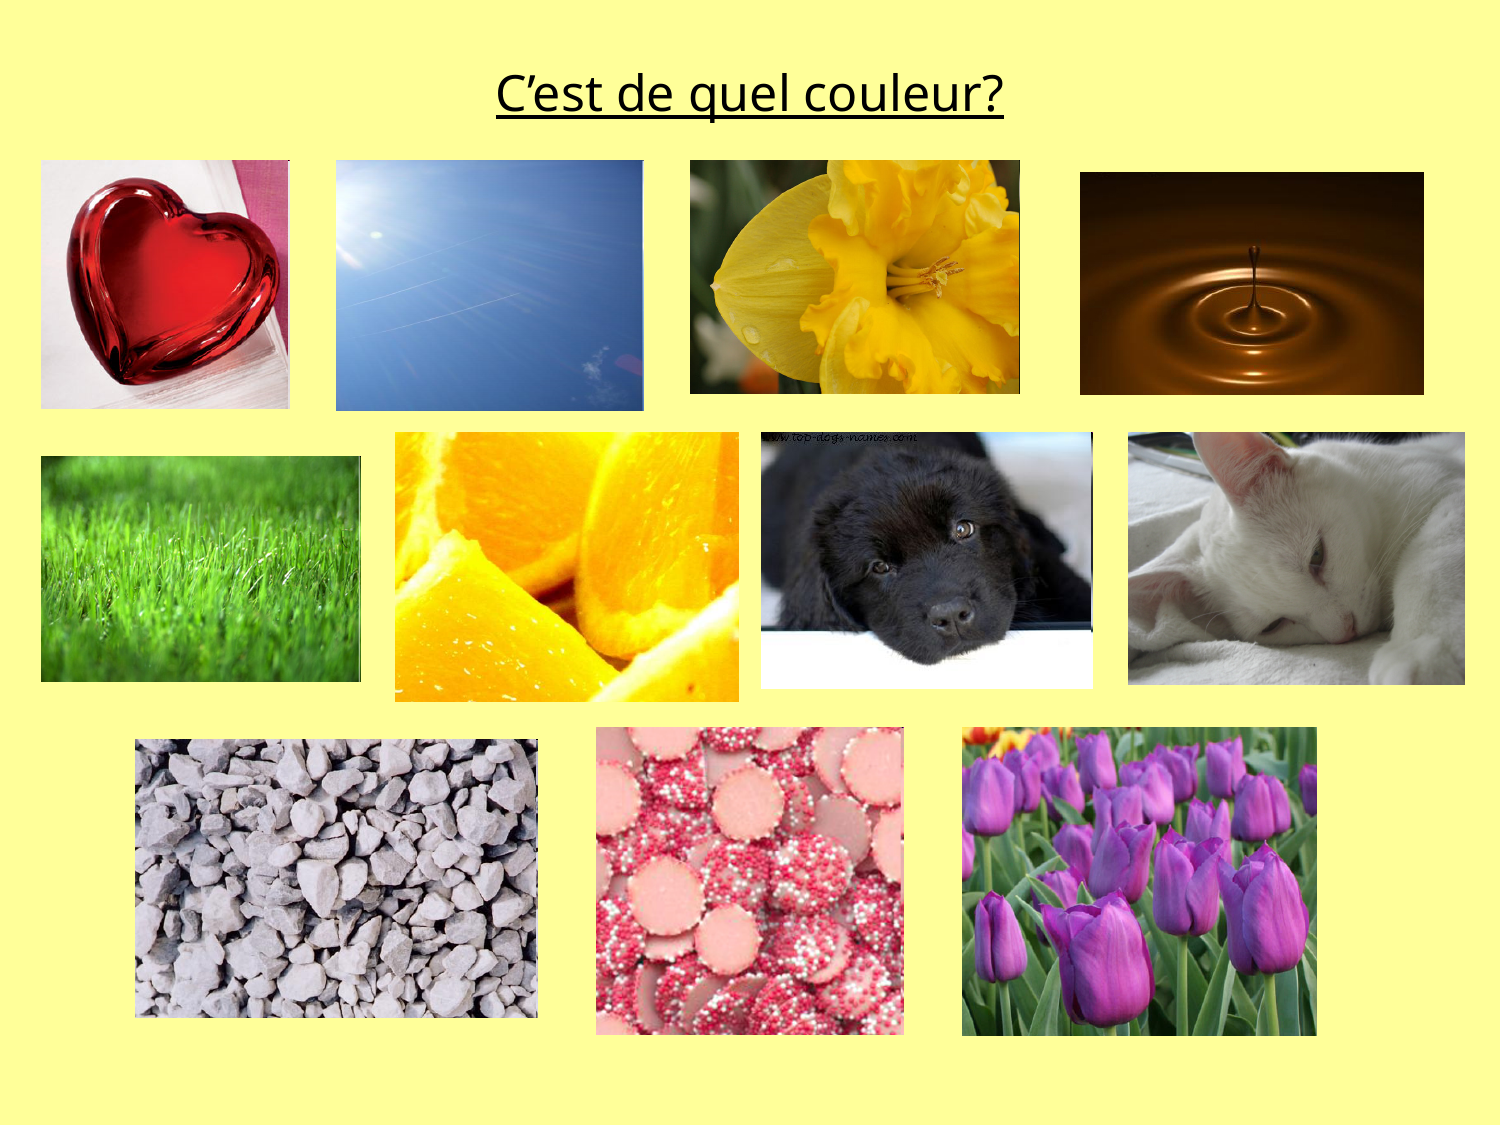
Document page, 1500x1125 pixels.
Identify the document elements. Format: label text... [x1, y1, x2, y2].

picture [690, 160, 1020, 394]
picture [1080, 172, 1424, 395]
picture [1128, 432, 1465, 685]
picture [336, 160, 644, 411]
picture [761, 432, 1093, 689]
title C’est de quel couleur? [74, 44, 1426, 138]
picture [135, 739, 538, 1018]
picture [596, 727, 904, 1035]
picture [41, 160, 290, 409]
picture [41, 456, 361, 683]
picture [962, 727, 1317, 1036]
picture [395, 432, 739, 703]
